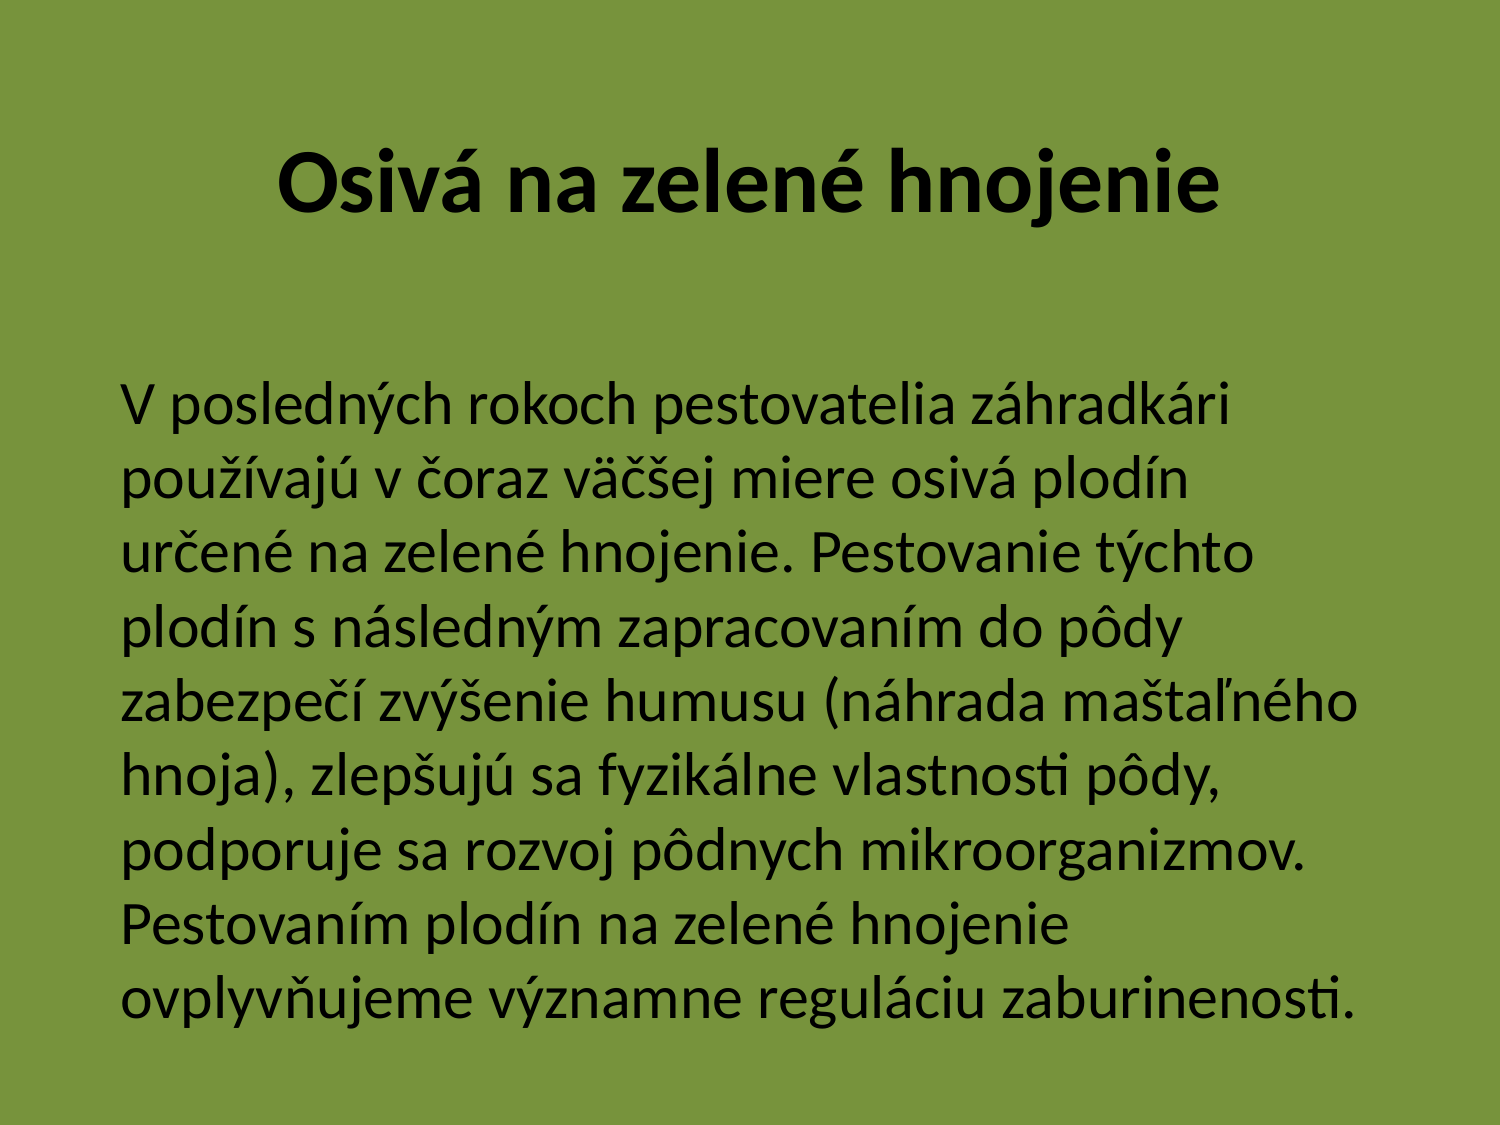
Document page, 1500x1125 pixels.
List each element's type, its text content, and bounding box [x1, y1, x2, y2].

title Osivá na zelené hnojenie [112, 58, 1388, 293]
subtitle V posledných rokoch pestovatelia záhradkári používajú v čoraz väčšej miere osivá plodín určené na zelené hnojenie. Pestovanie týchto plodín s následným zapracovaním do pôdy zabezpečí zvýšenie humusu (náhrada maštaľného hnoja), zlepšujú sa fyzikálne vlastnosti pôdy, podporuje sa rozvoj pôdnych mikroorganizmov. Pestovaním plodín na zelené hnojenie ovplyvňujeme významne reguláciu zaburinenosti. [105, 292, 1383, 1067]
